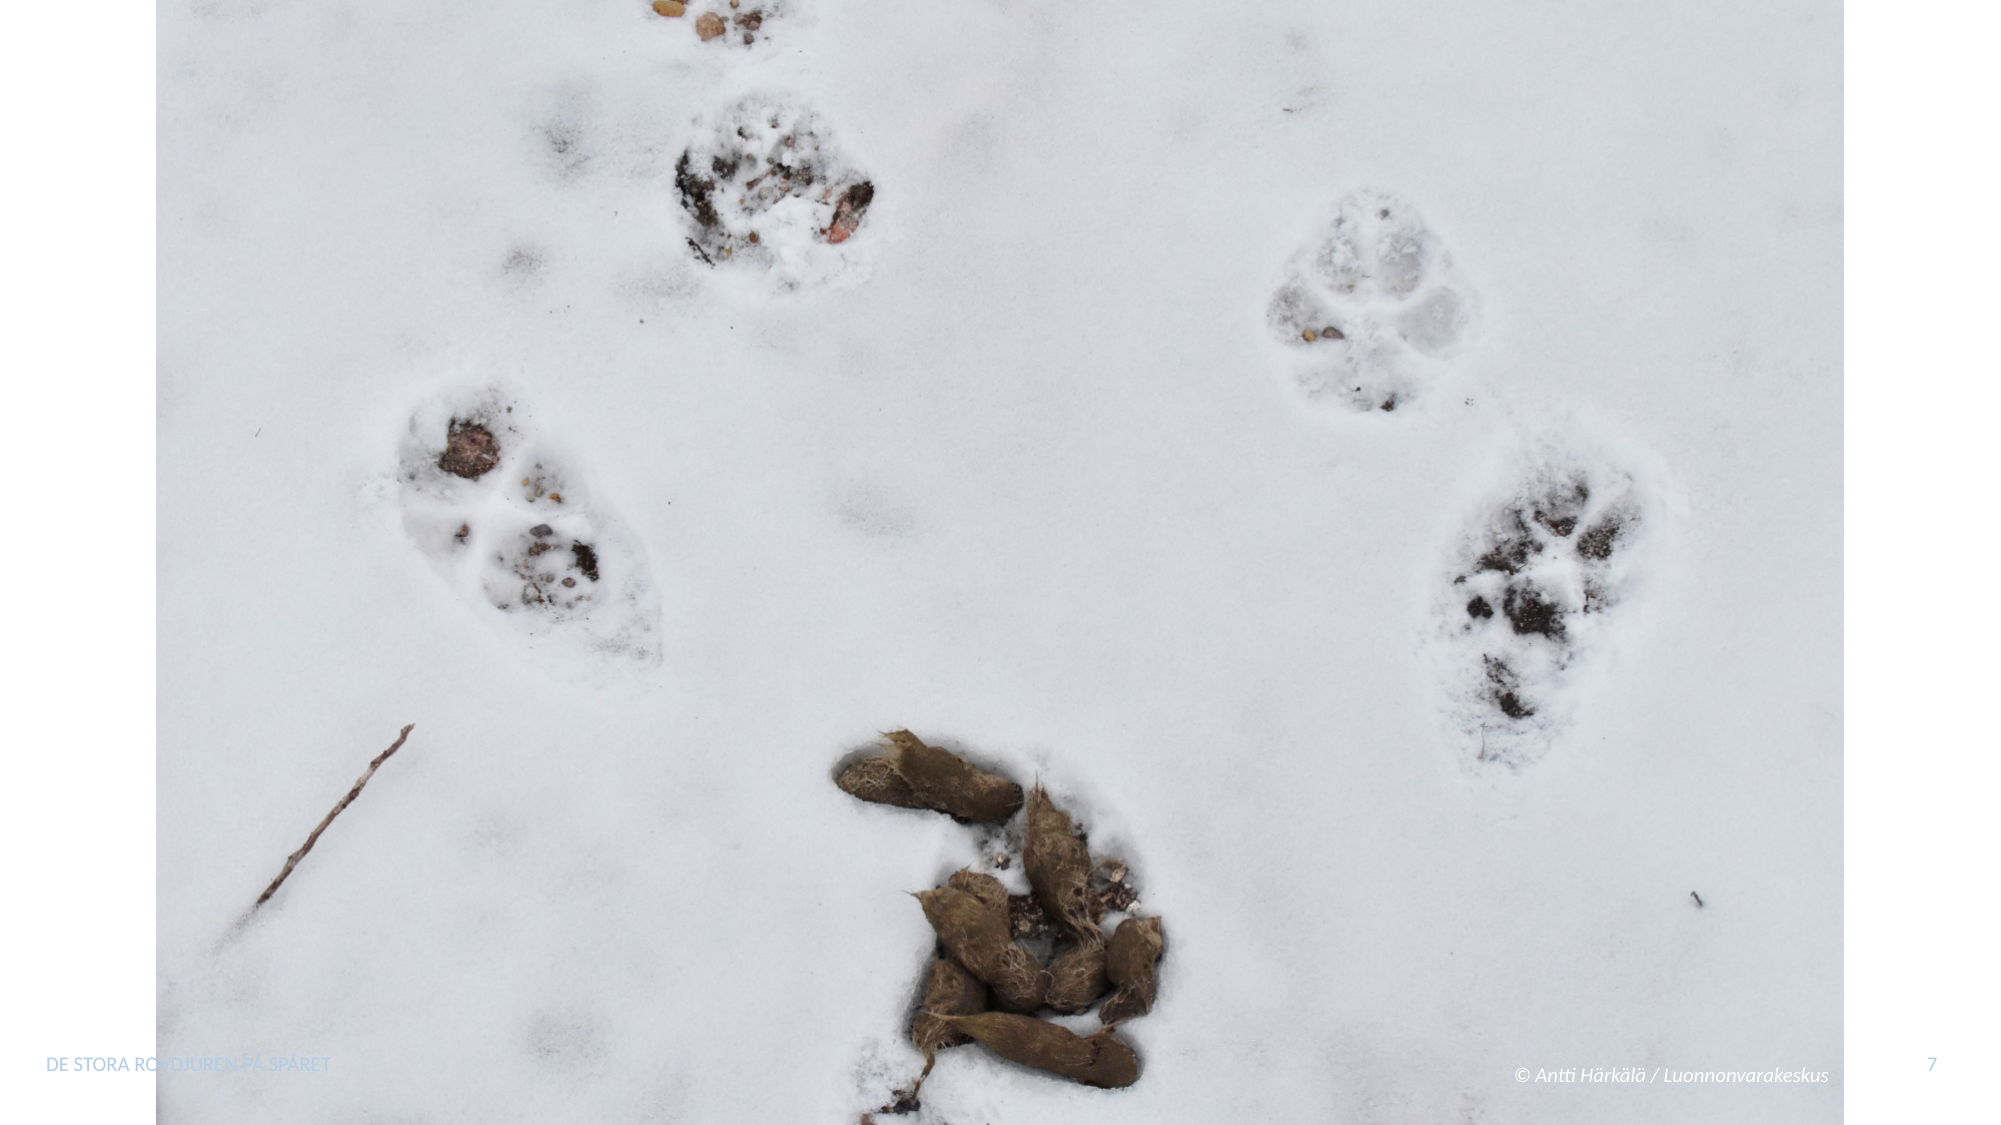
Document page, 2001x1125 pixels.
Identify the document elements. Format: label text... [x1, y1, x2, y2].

picture [156, 0, 1844, 1125]
footer DE STORA ROVDJUREN PÅ SPÅRET [31, 1042, 156, 1103]
slide_number 7 [1844, 1042, 1953, 1103]
